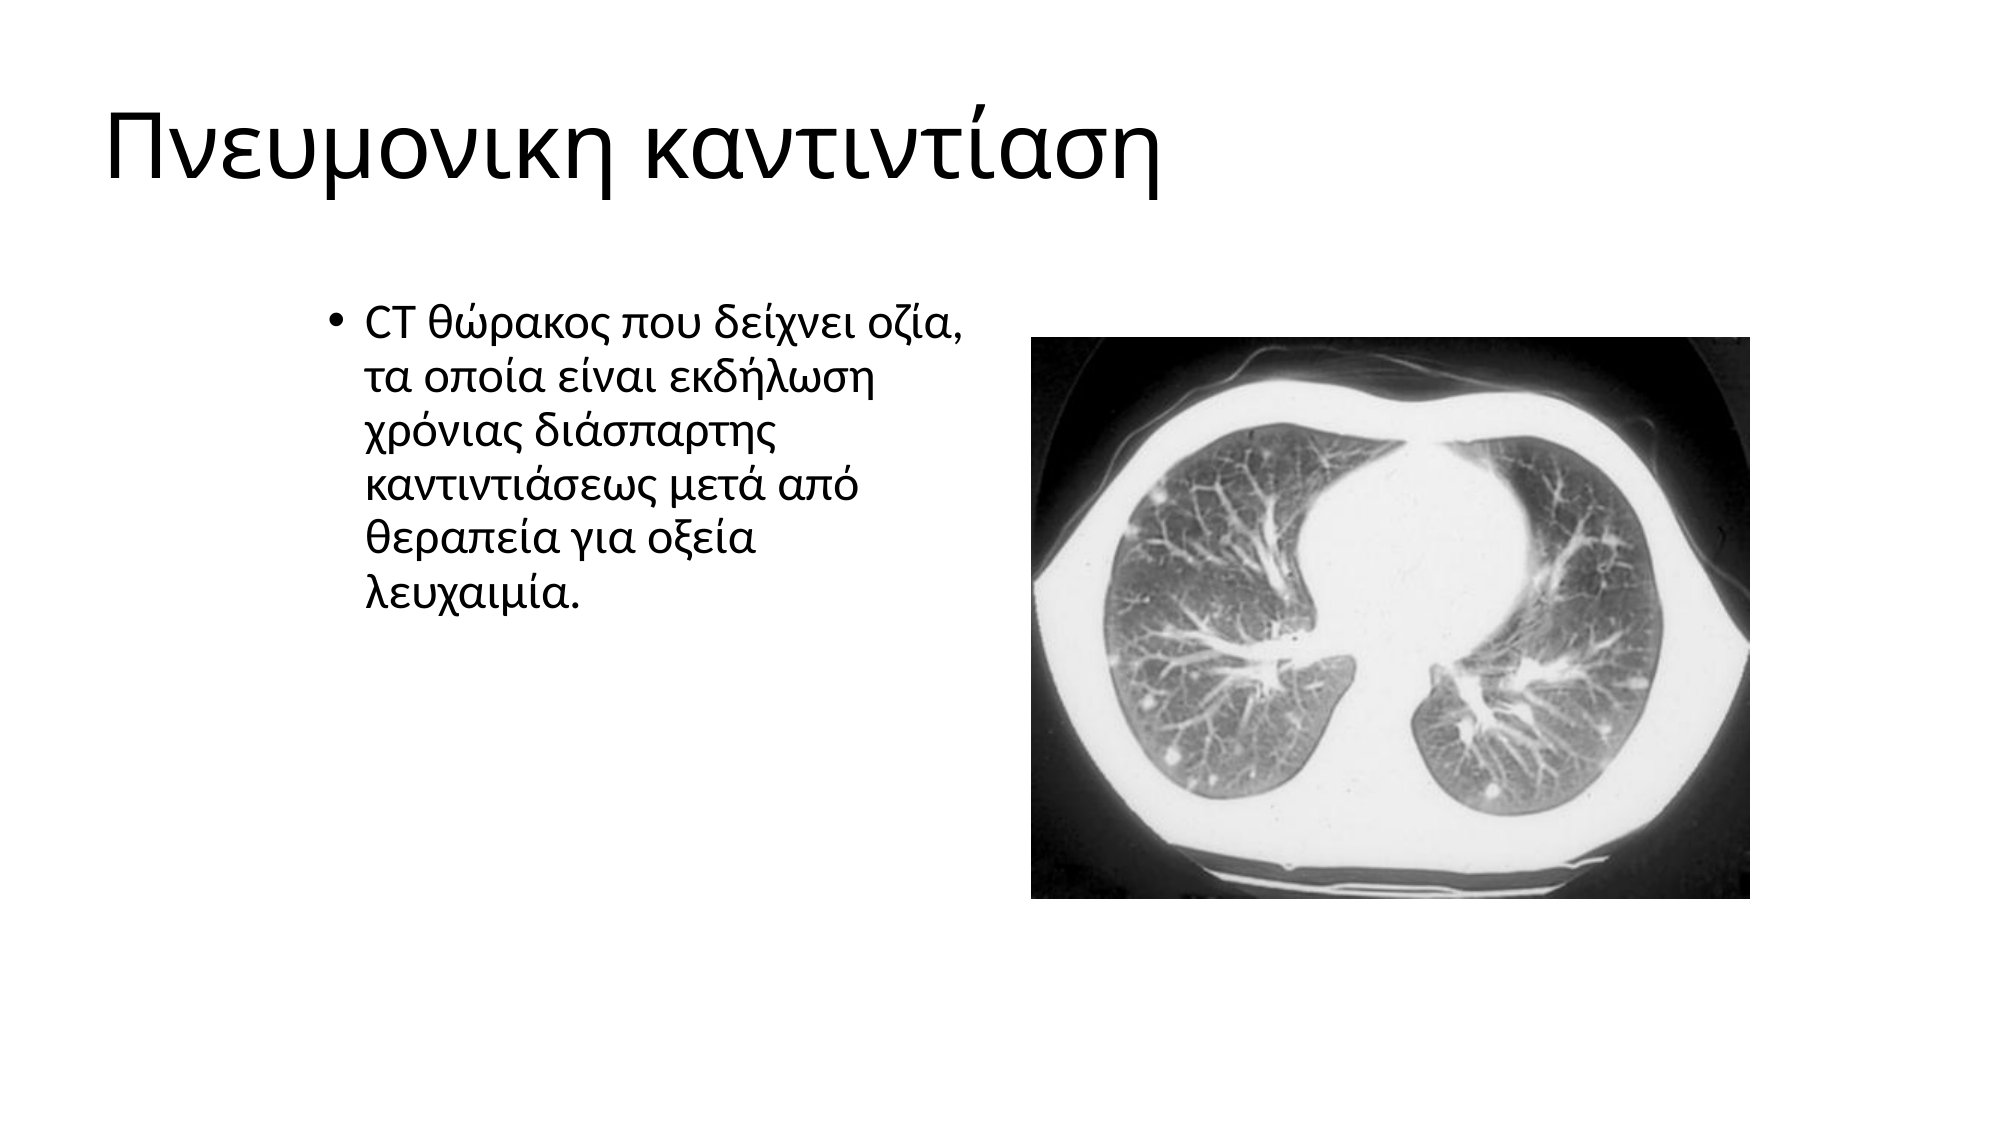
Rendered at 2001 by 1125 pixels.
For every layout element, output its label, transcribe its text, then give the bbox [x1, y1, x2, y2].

title Πνευμονικη καντιντίαση [87, 86, 1768, 212]
list CT θώρακος που δείχνει οζία, τα οποία είναι εκδήλωση χρόνιας διάσπαρτης καντιντιάσεως μετά από θεραπεία για οξεία λευχαιμία. [312, 287, 994, 964]
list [1031, 337, 1750, 899]
